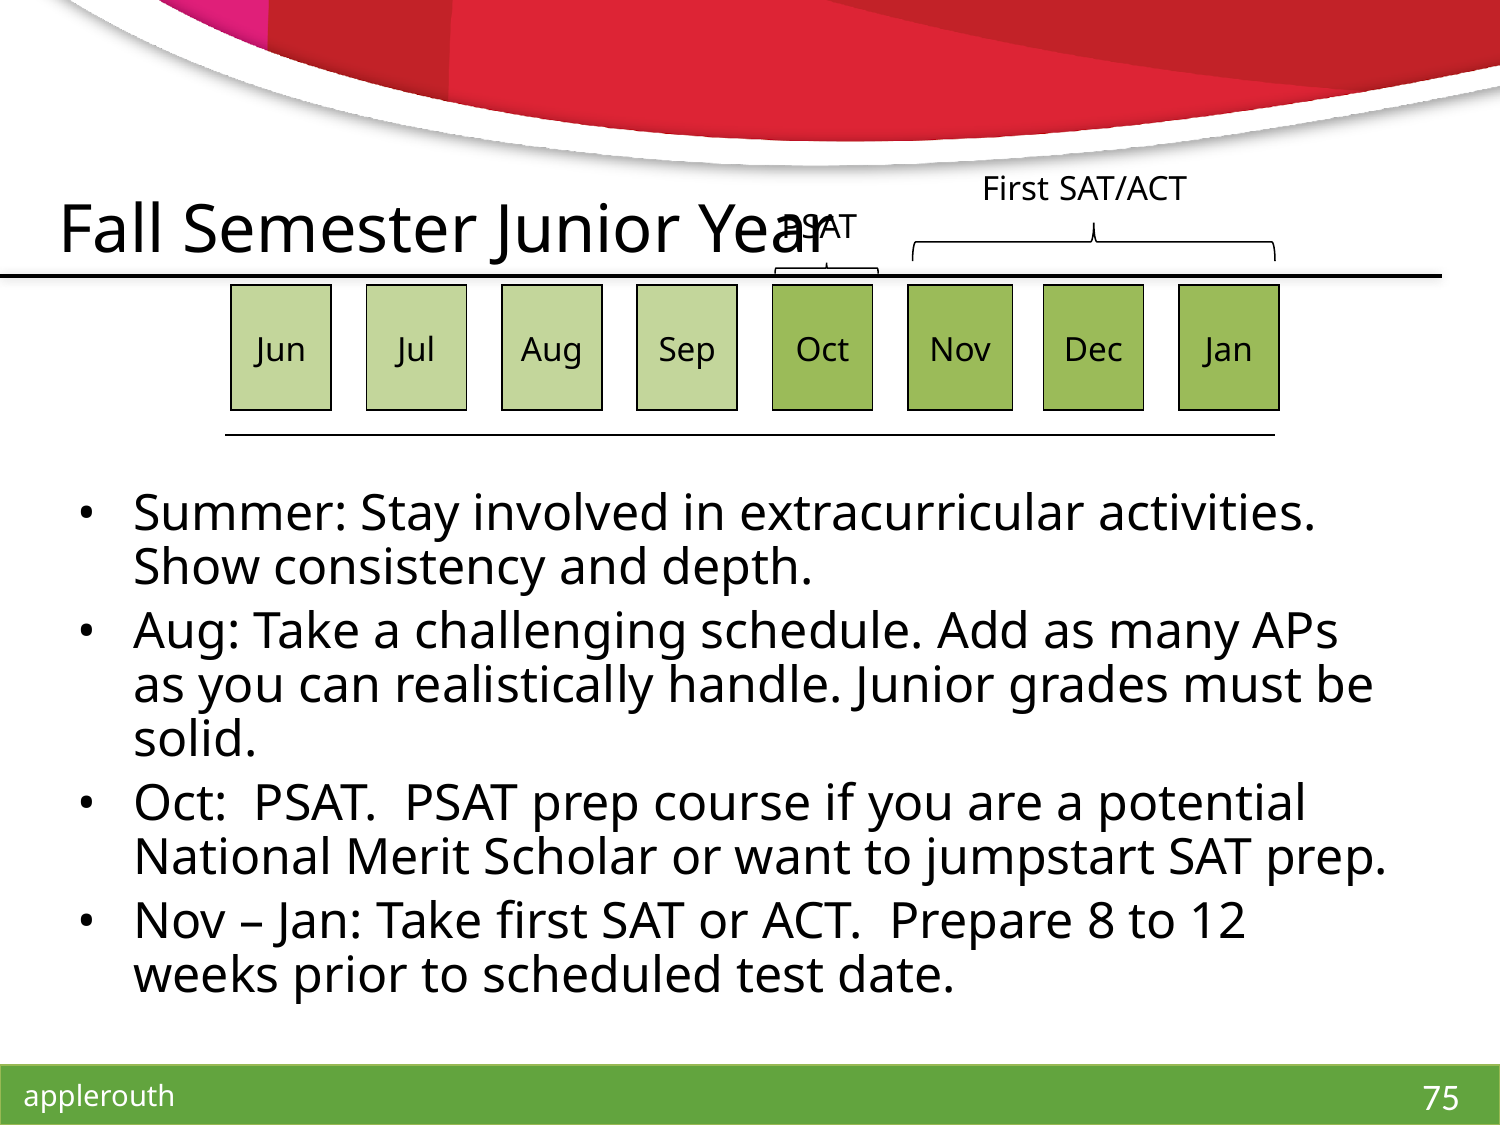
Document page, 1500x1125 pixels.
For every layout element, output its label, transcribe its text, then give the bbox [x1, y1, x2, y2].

text_box Jul [366, 285, 467, 411]
list Summer: Stay involved in extracurricular activities. Show consistency and depth. Aug: Take a challenging schedule. Add as many APs as you can realistically handle. Junior grades must be solid. Oct: PSAT. PSAT prep course if you are a potential National Merit Scholar or want to jumpstart SAT prep. Nov – Jan: Take first SAT or ACT. Prepare 8 to 12 weeks prior to scheduled test date. [62, 479, 1413, 990]
text_box Sep [637, 285, 738, 411]
picture [0, 0, 1500, 1064]
text_box Nov [908, 285, 1013, 411]
text_box Jun [230, 285, 331, 411]
text_box Dec [1043, 285, 1144, 411]
text_box Aug [501, 285, 602, 411]
text_box Jan [1178, 285, 1279, 411]
title Fall Semester Junior Year [43, 171, 1394, 280]
text_box First SAT/ACT [966, 154, 1239, 216]
text_box Oct [772, 285, 873, 411]
